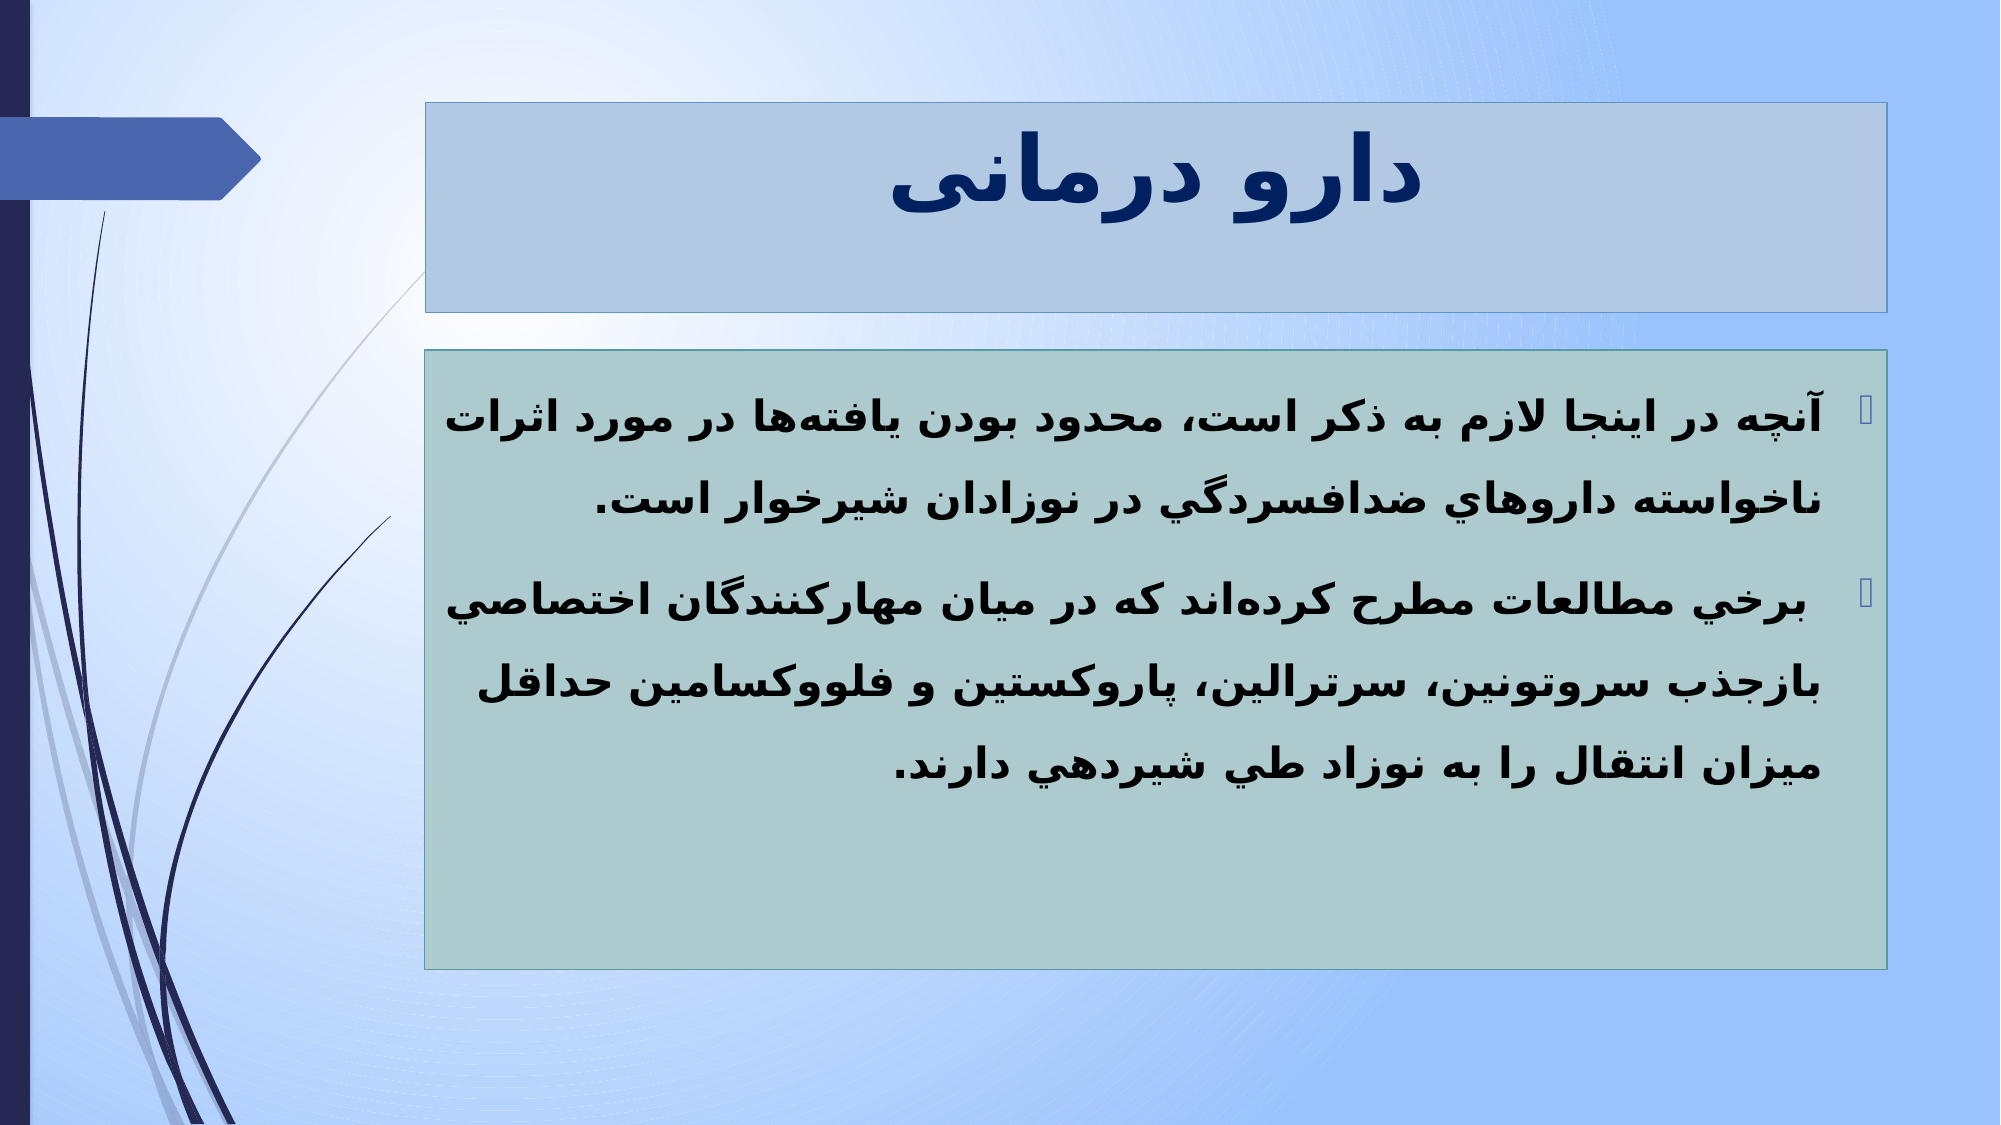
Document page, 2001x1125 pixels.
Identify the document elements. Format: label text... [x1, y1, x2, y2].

title دارو درمانی [425, 102, 1888, 313]
list آنچه در اينجا لازم به ذکر است، محدود بودن يافته‌‌ها در مورد اثرات ناخواسته داروهاي ضدافسردگي در نوزادان شيرخوار است. برخي مطالعات مطرح کرده‌اند که در ميان مهارکنندگان اختصاصي بازجذب سروتونين، سرترالين، پاروکستين و فلووکسامين حداقل ميزان انتقال را به نوزاد طي شيردهي دارند. [424, 349, 1888, 970]
